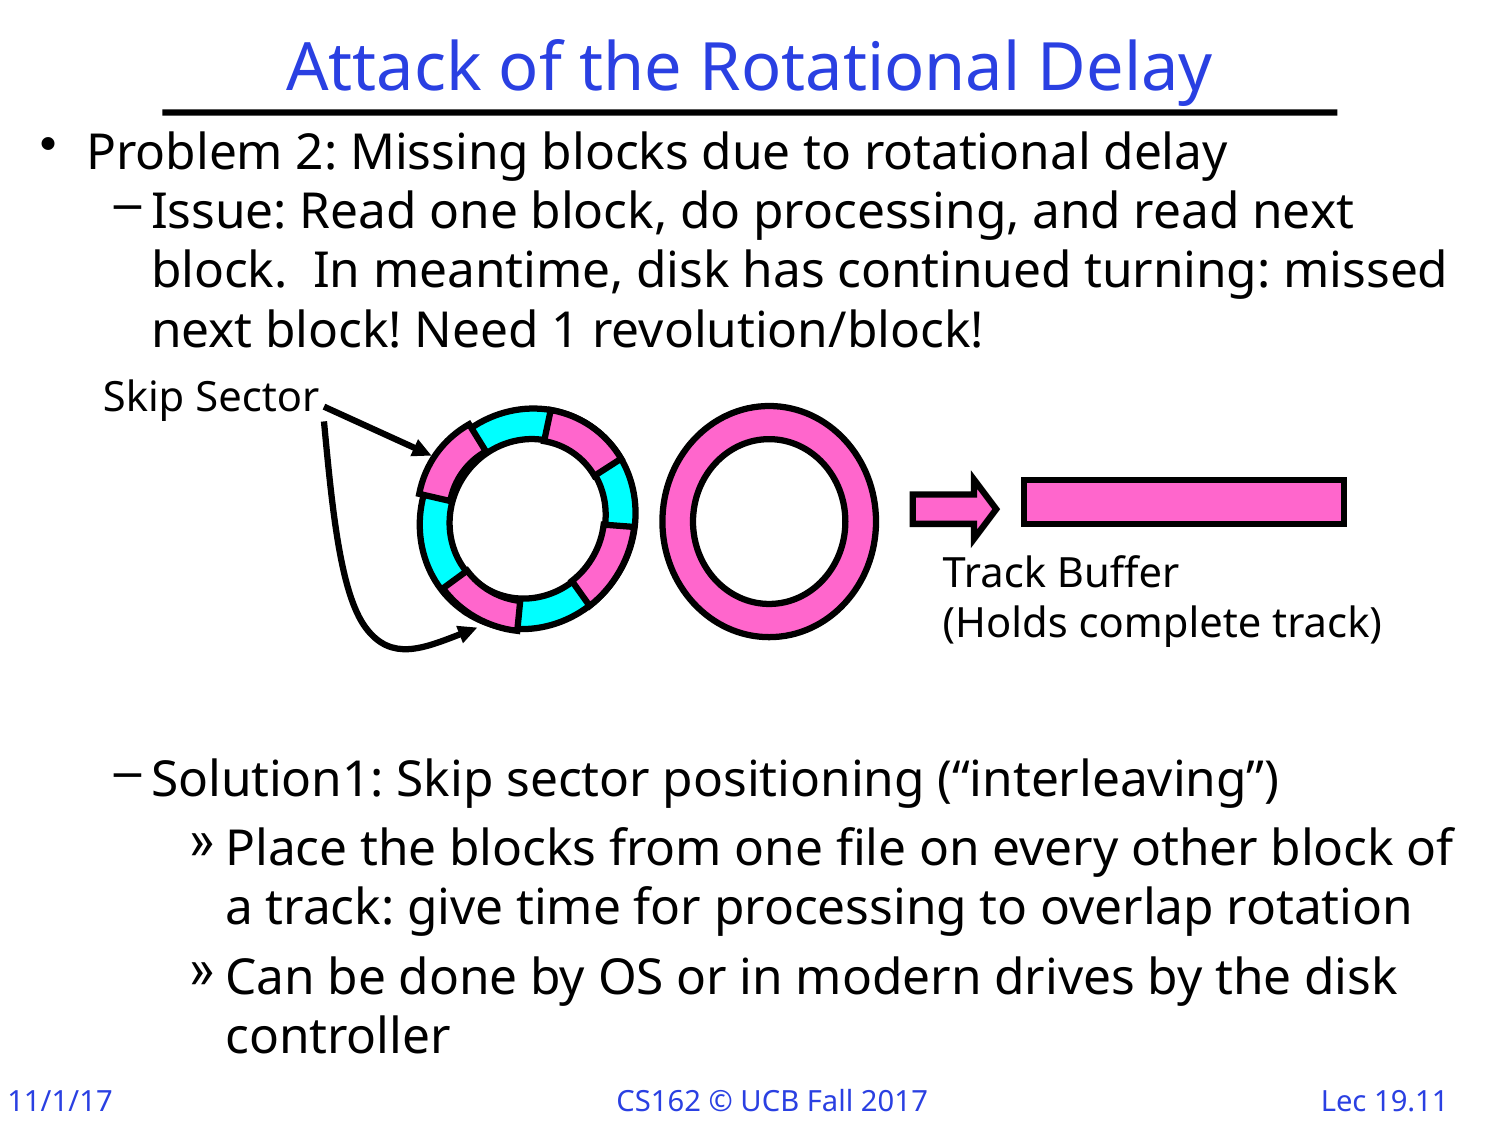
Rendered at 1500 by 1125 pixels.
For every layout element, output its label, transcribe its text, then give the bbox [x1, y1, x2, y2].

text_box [662, 405, 1438, 676]
title Attack of the Rotational Delay [162, 24, 1338, 112]
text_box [87, 362, 634, 663]
list Problem 2: Missing blocks due to rotational delay Issue: Read one block, do processing, and read next block. In meantime, disk has continued turning: missed next block! Need 1 revolution/block! Solution1: Skip sector positioning (“interleaving”) Place the blocks from one file on every other block of a track: give time for processing to overlap rotation Can be done by OS or in modern drives by the disk controller [24, 112, 1475, 1125]
